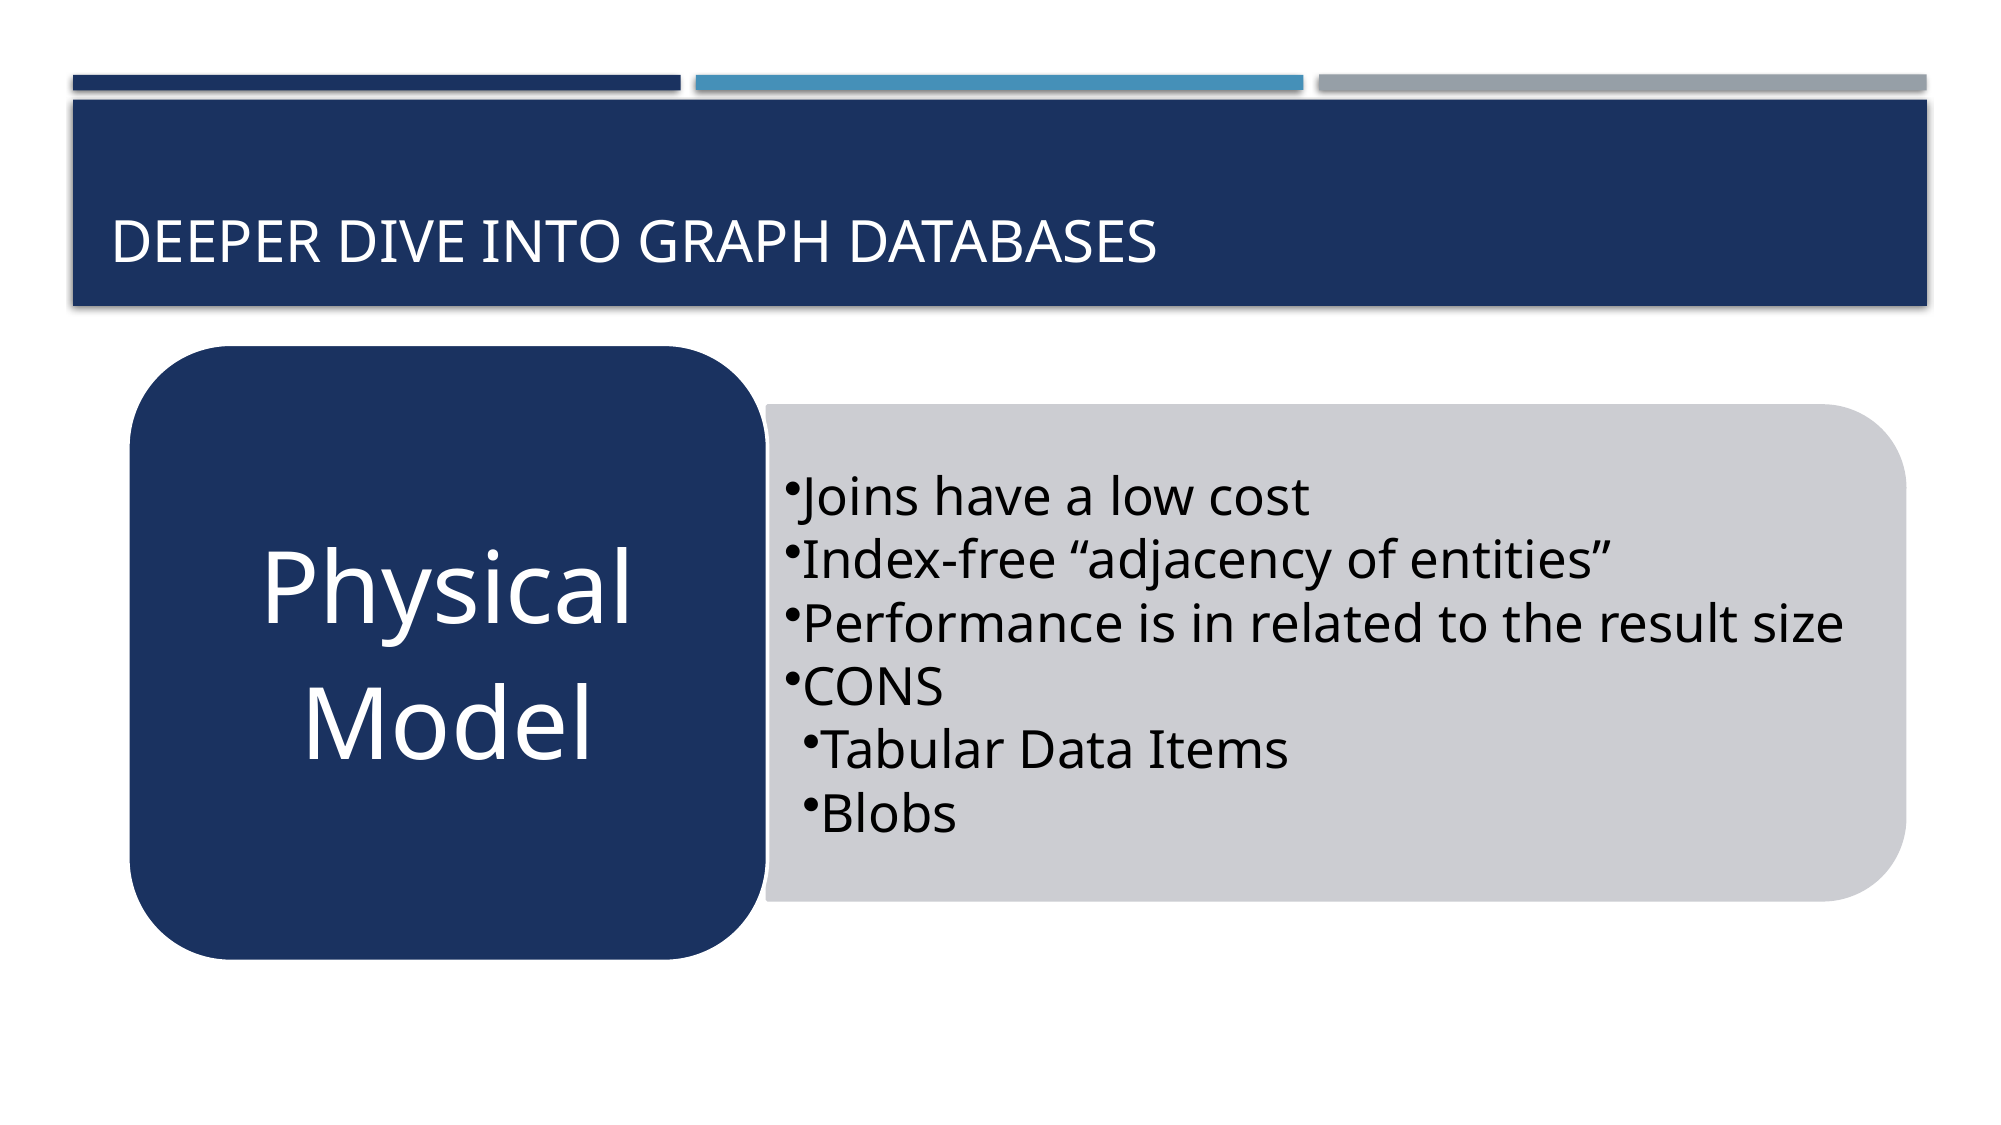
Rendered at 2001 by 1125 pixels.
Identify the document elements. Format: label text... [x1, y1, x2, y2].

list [127, 343, 1906, 962]
title Deeper dive into graph databases [95, 119, 1905, 282]
